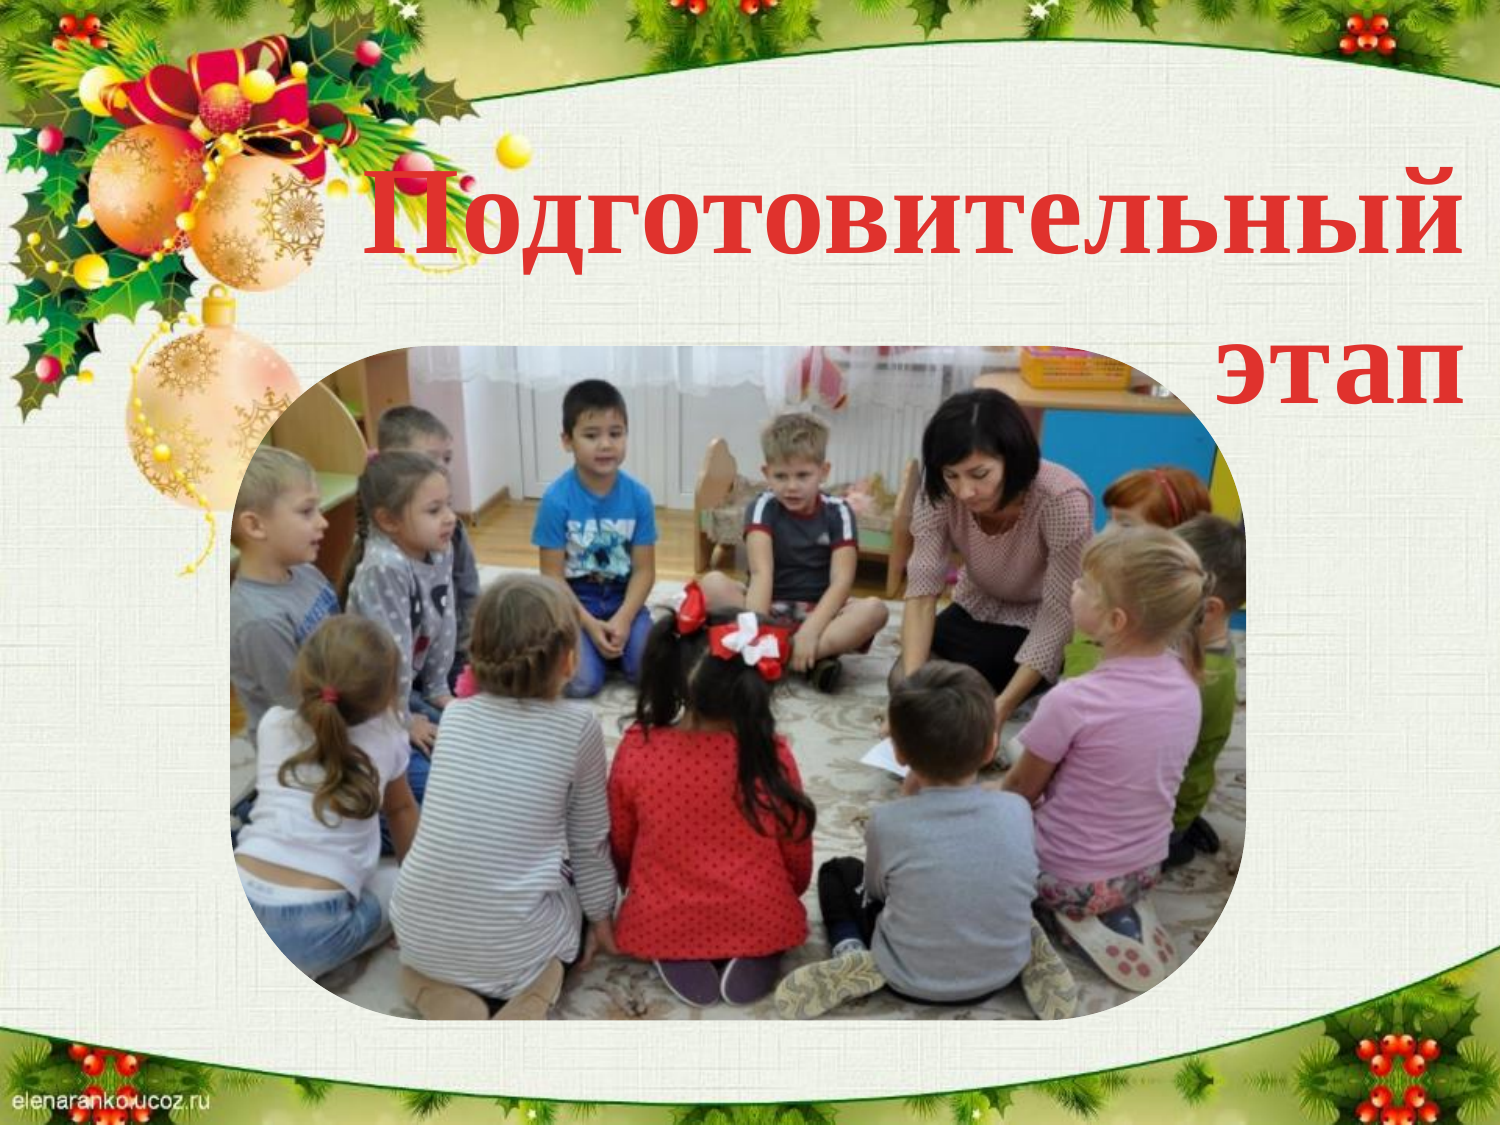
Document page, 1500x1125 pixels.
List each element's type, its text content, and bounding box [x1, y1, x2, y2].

picture [0, 0, 1500, 1125]
title Подготовительный этап [336, 160, 1483, 398]
